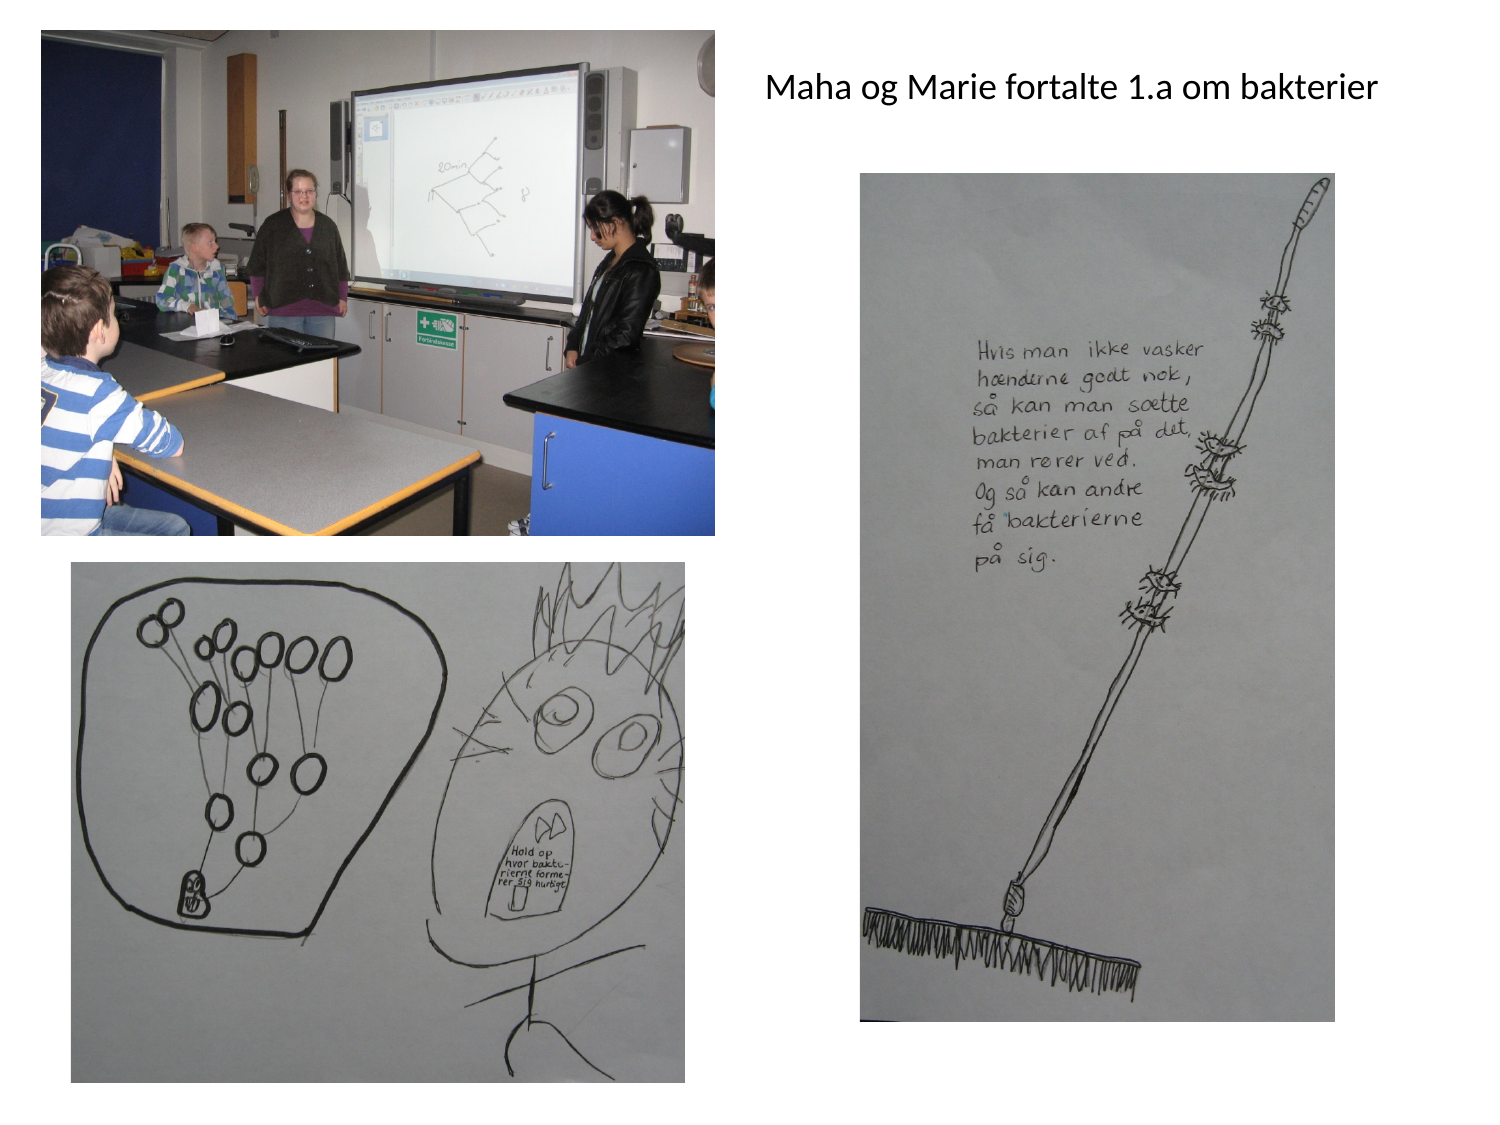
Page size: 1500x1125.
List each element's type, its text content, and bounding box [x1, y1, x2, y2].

text_box Maha og Marie fortalte 1.a om bakterier [750, 54, 1412, 115]
picture [70, 562, 686, 1084]
picture [41, 30, 715, 537]
picture [859, 148, 1336, 1022]
